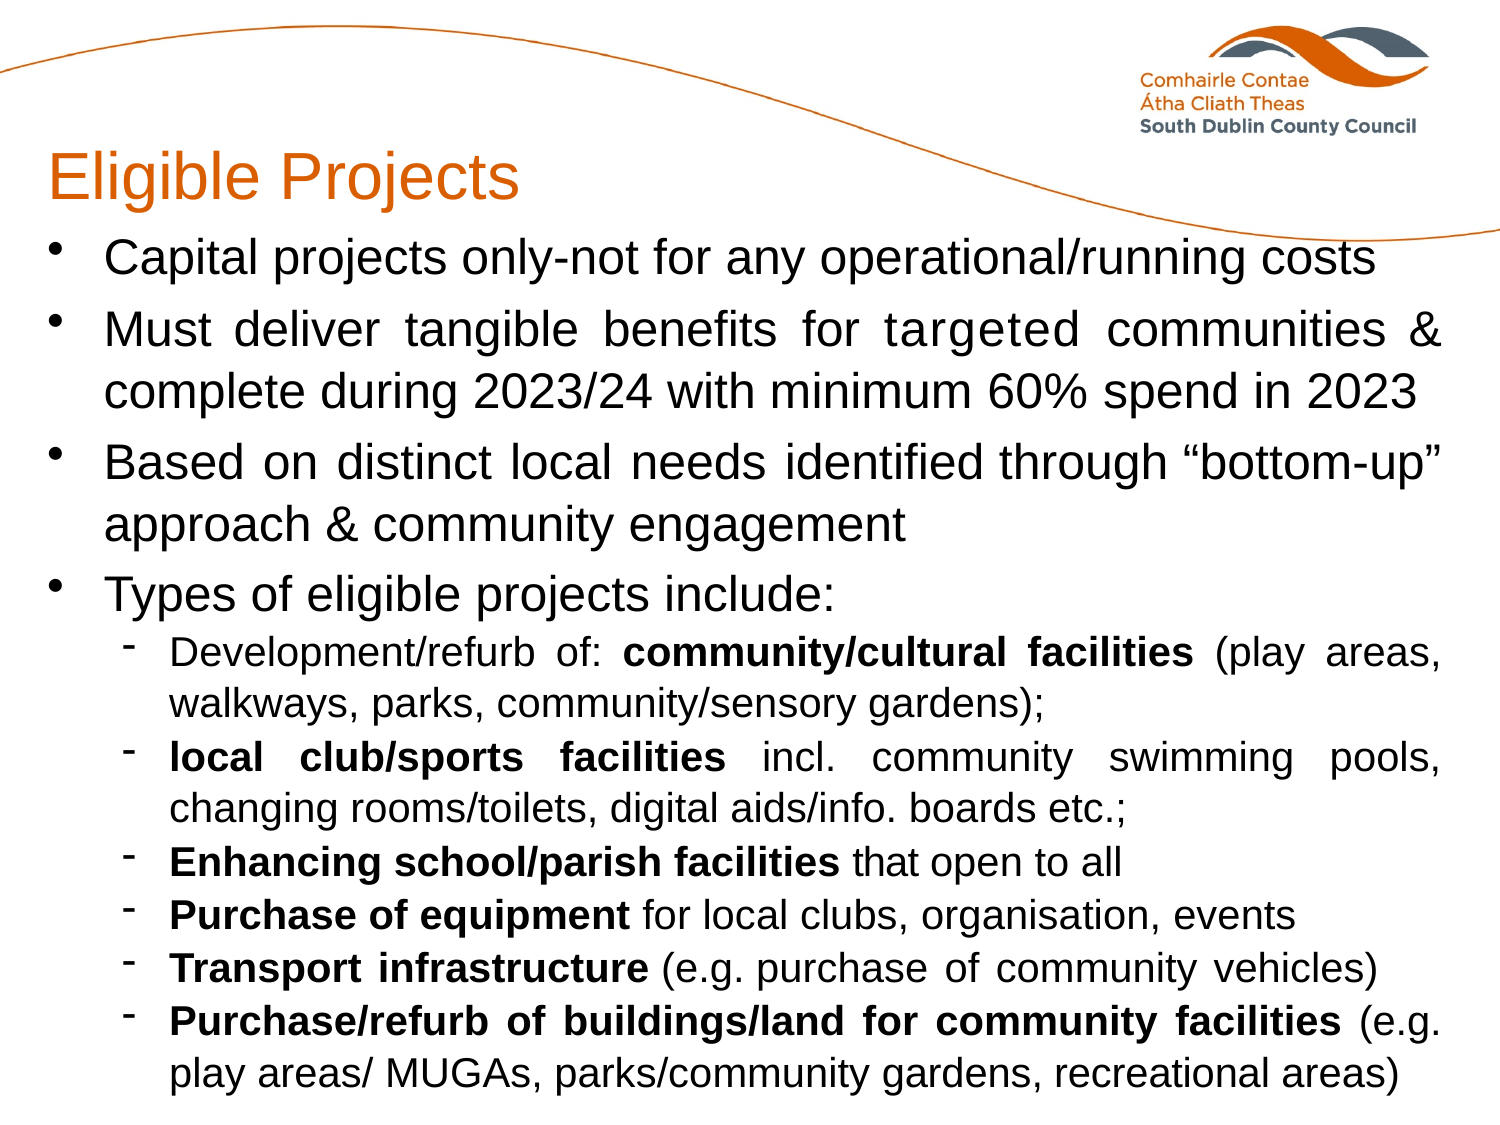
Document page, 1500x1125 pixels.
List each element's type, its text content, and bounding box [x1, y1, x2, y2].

text_box Eligible Projects Capital projects only-not for any operational/running costs Must deliver tangible benefits for targeted communities & complete during 2023/24 with minimum 60% spend in 2023 Based on distinct local needs identified through “bottom-up” approach & community engagement Types of eligible projects include: Development/refurb of: community/cultural facilities (play areas, walkways, parks, community/sensory gardens); local club/sports facilities incl. community swimming pools, changing rooms/toilets, digital aids/info. boards etc.; Enhancing school/parish facilities that open to all Purchase of equipment for local clubs, organisation, events Transport infrastructure (e.g. purchase of community vehicles) Purchase/refurb of buildings/land for community facilities (e.g. play areas/ MUGAs, parks/community gardens, recreational areas) [32, 1074, 1458, 1108]
picture [0, 0, 1500, 1066]
